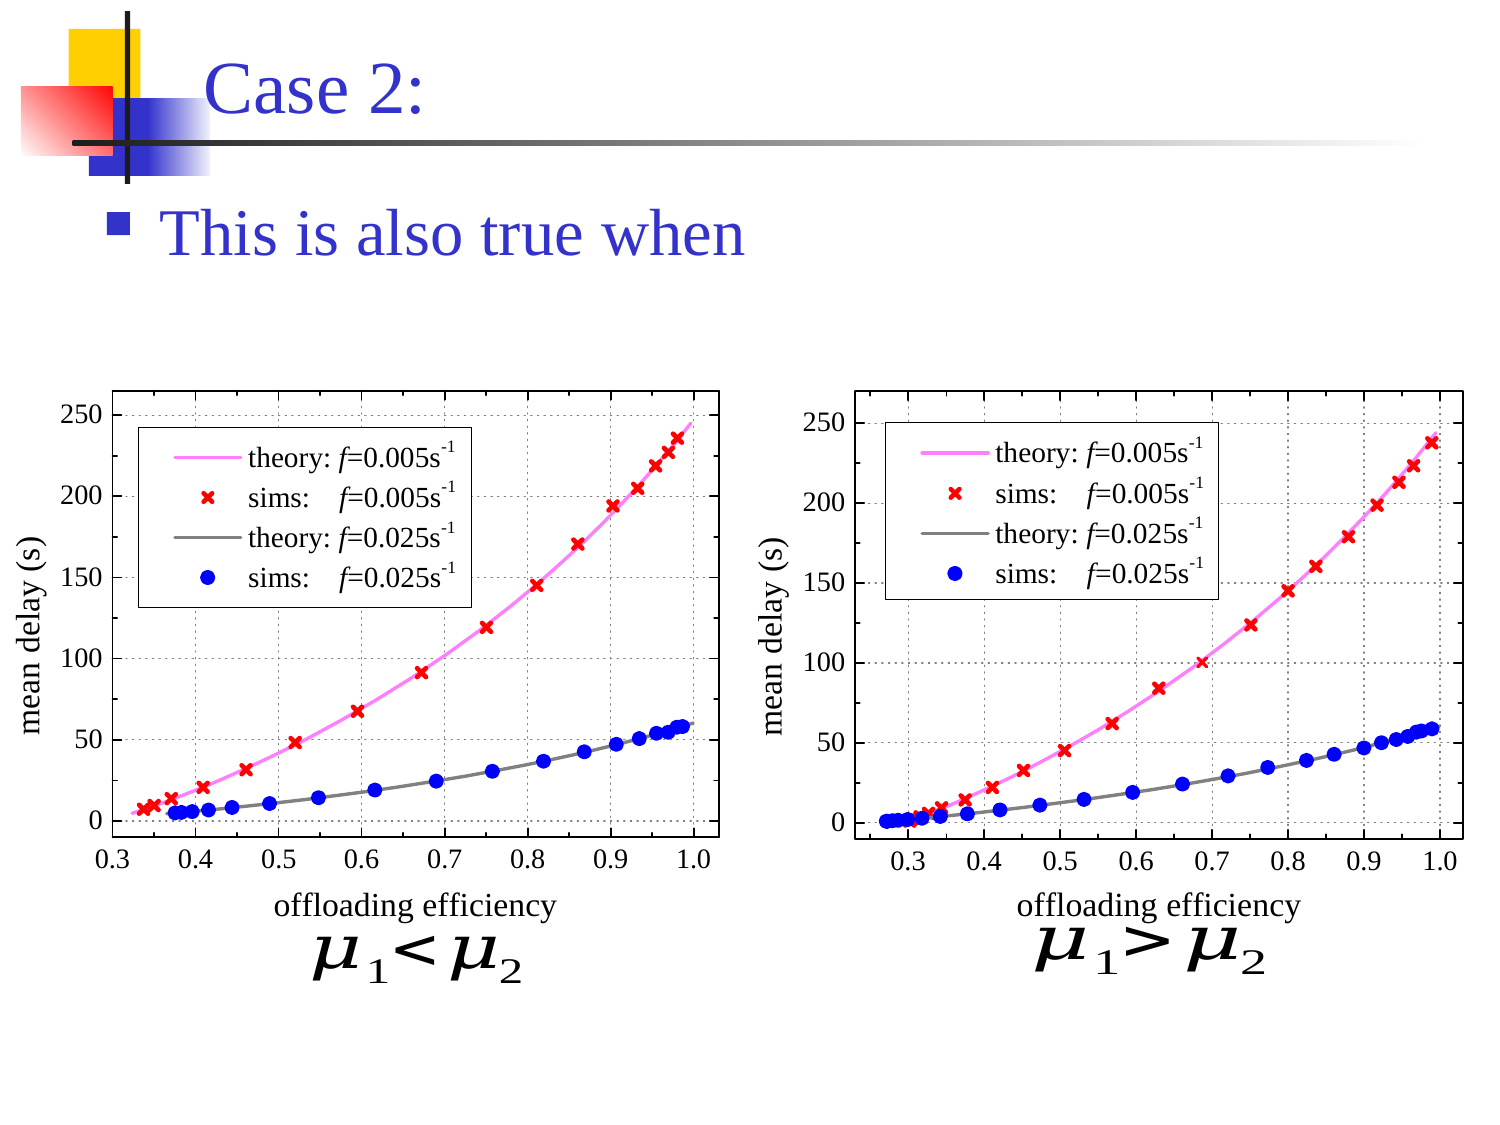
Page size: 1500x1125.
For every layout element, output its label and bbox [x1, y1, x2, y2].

text_box [750, 389, 1466, 928]
text_box [8, 388, 722, 928]
